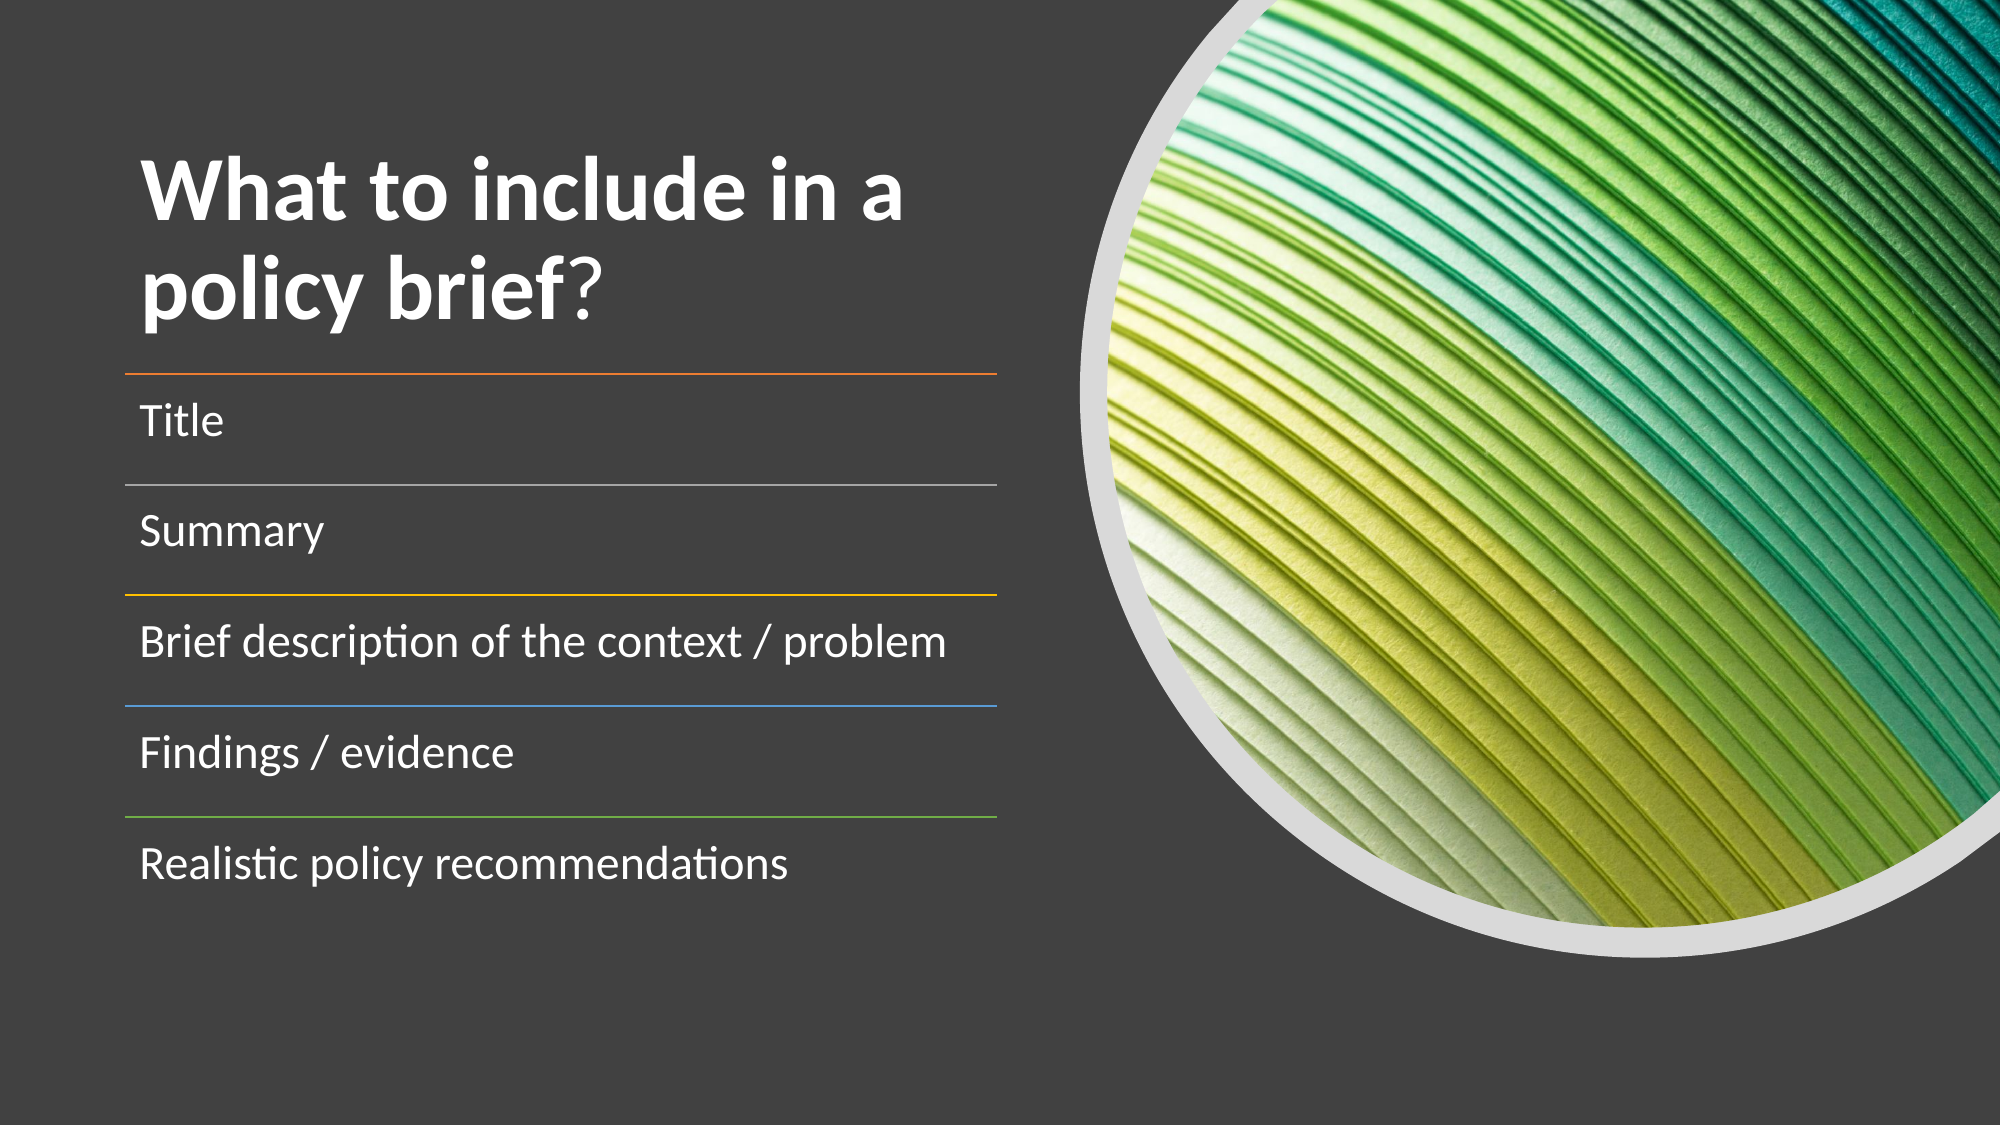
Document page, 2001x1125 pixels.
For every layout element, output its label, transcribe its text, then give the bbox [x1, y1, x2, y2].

text_box What to include in a policy brief? [125, 131, 997, 350]
picture [1106, 0, 2000, 928]
text_box [1489, 936, 1801, 958]
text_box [124, 373, 998, 928]
text_box [1079, 238, 1101, 547]
